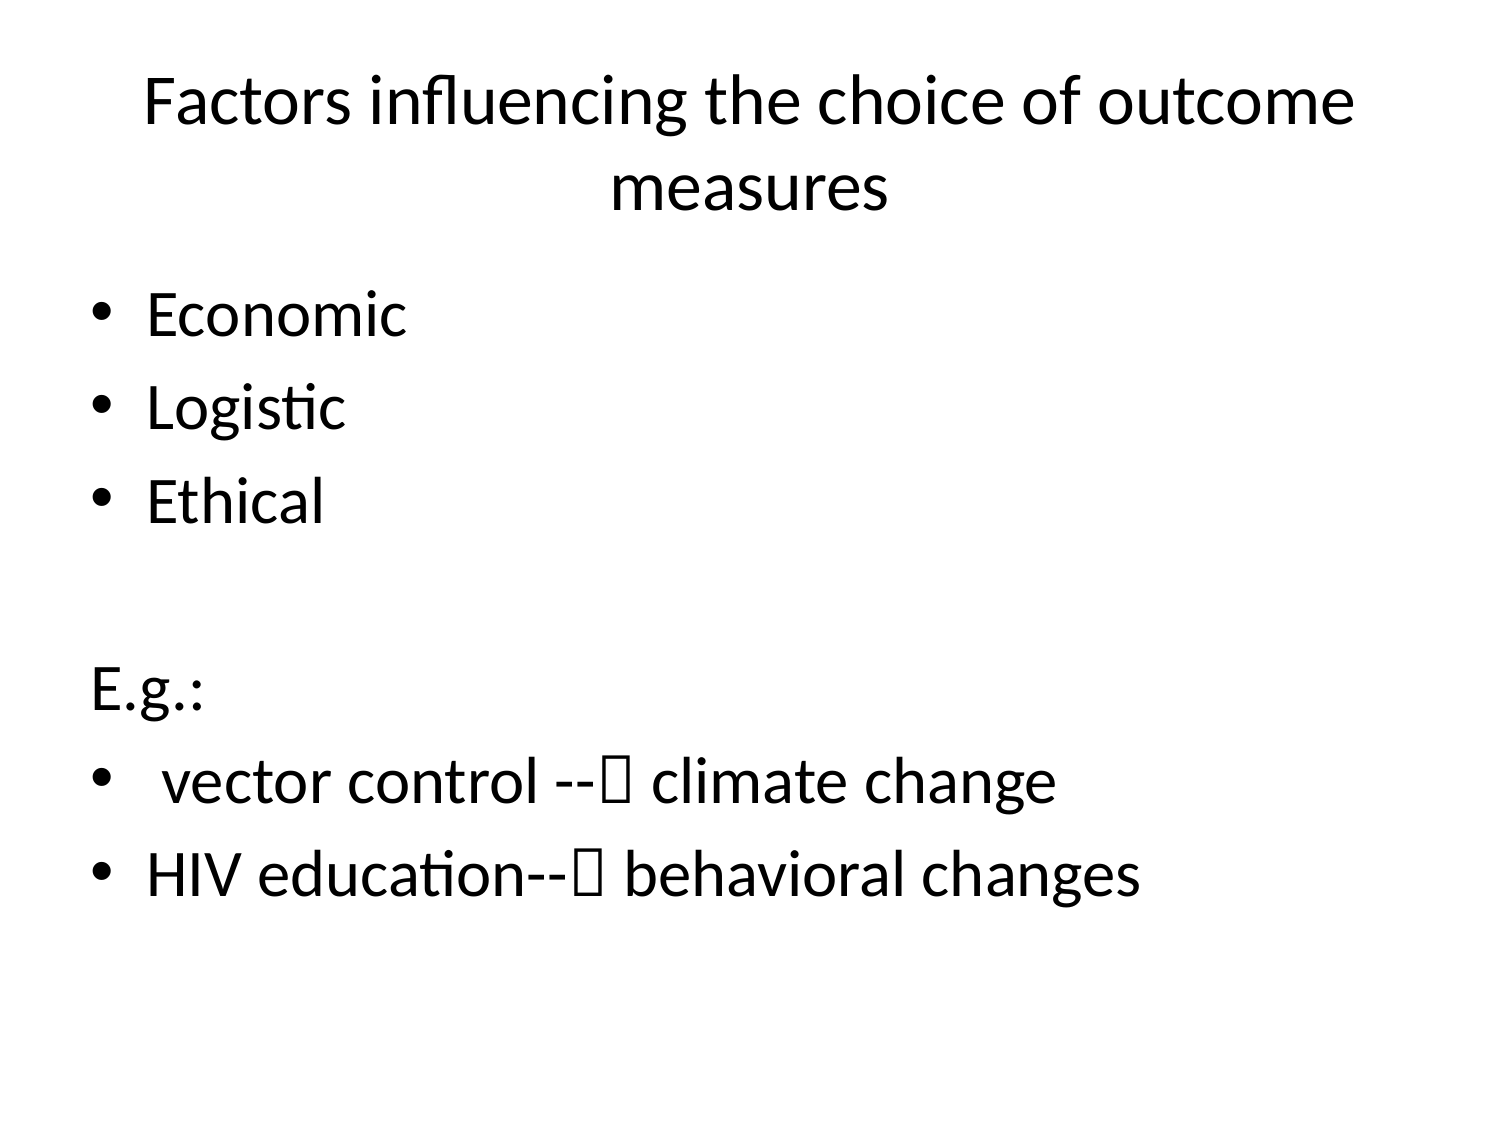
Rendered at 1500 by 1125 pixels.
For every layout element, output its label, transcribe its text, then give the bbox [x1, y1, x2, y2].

list Economic Logistic Ethical E.g.: vector control -- climate change HIV education-- behavioral changes [75, 262, 1425, 1005]
title Factors influencing the choice of outcome measures [75, 45, 1425, 233]
